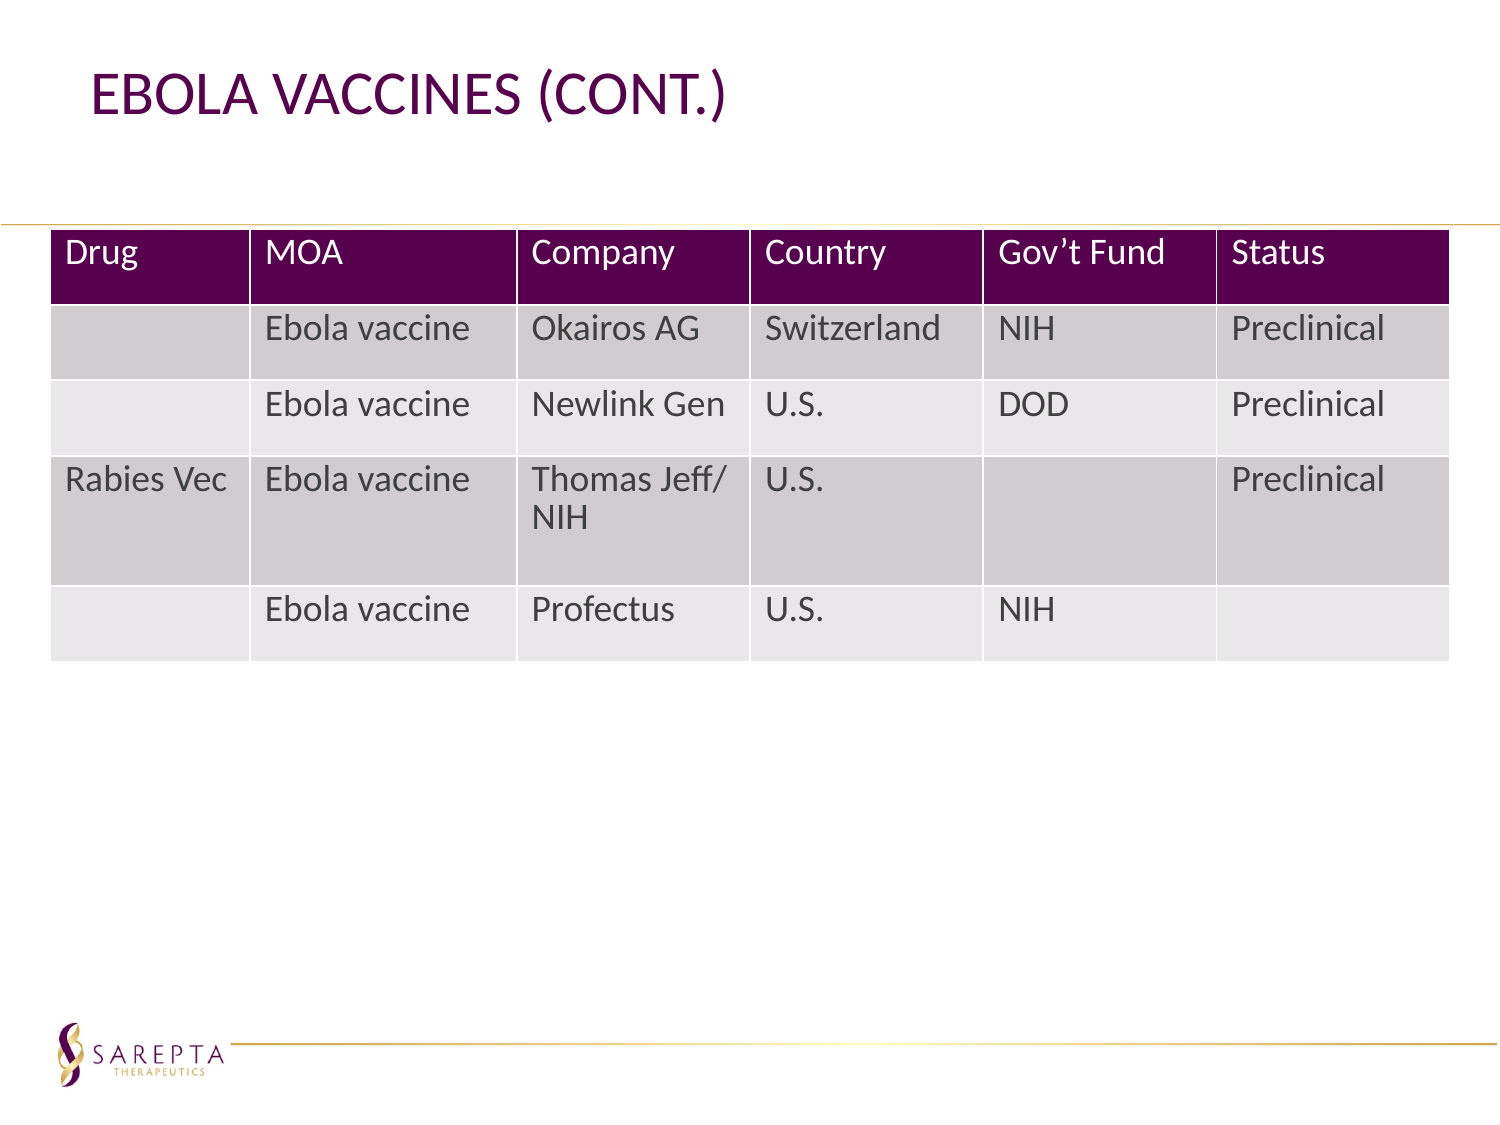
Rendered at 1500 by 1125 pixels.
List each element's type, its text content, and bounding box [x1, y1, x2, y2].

table_header Company [518, 230, 749, 304]
table_cell [984, 457, 1216, 585]
picture [1, 1003, 1500, 1112]
table_cell Ebola vaccine [251, 306, 516, 379]
table_cell Preclinical [1217, 306, 1449, 379]
table_cell [51, 306, 249, 379]
table_cell Preclinical [1217, 457, 1449, 585]
title Ebola Vaccines (Cont.) [75, 45, 1425, 138]
table_cell Ebola vaccine [251, 587, 516, 661]
table_cell DOD [984, 381, 1216, 455]
table_cell [51, 587, 249, 661]
table_header Status [1217, 230, 1449, 304]
table_header MOA [251, 230, 516, 304]
table_header Gov’t Fund [984, 230, 1216, 304]
table_header Country [751, 230, 982, 304]
table_cell Ebola vaccine [251, 381, 516, 455]
table_cell U.S. [751, 457, 982, 585]
table_cell NIH [984, 306, 1216, 379]
table_cell U.S. [751, 587, 982, 661]
table_header Drug [51, 230, 249, 304]
picture [1, 200, 1500, 245]
table_cell Preclinical [1217, 381, 1449, 455]
table_cell Okairos AG [518, 306, 749, 379]
table_cell Newlink Gen [518, 381, 749, 455]
table_cell Thomas Jeff/ NIH [518, 457, 749, 585]
table_cell NIH [984, 587, 1216, 661]
table_cell Rabies Vec [51, 457, 249, 585]
table_cell Switzerland [751, 306, 982, 379]
table_cell [1217, 587, 1449, 661]
table_cell U.S. [751, 381, 982, 455]
table_cell Profectus [518, 587, 749, 661]
table_cell [51, 381, 249, 455]
table_cell Ebola vaccine [251, 457, 516, 585]
